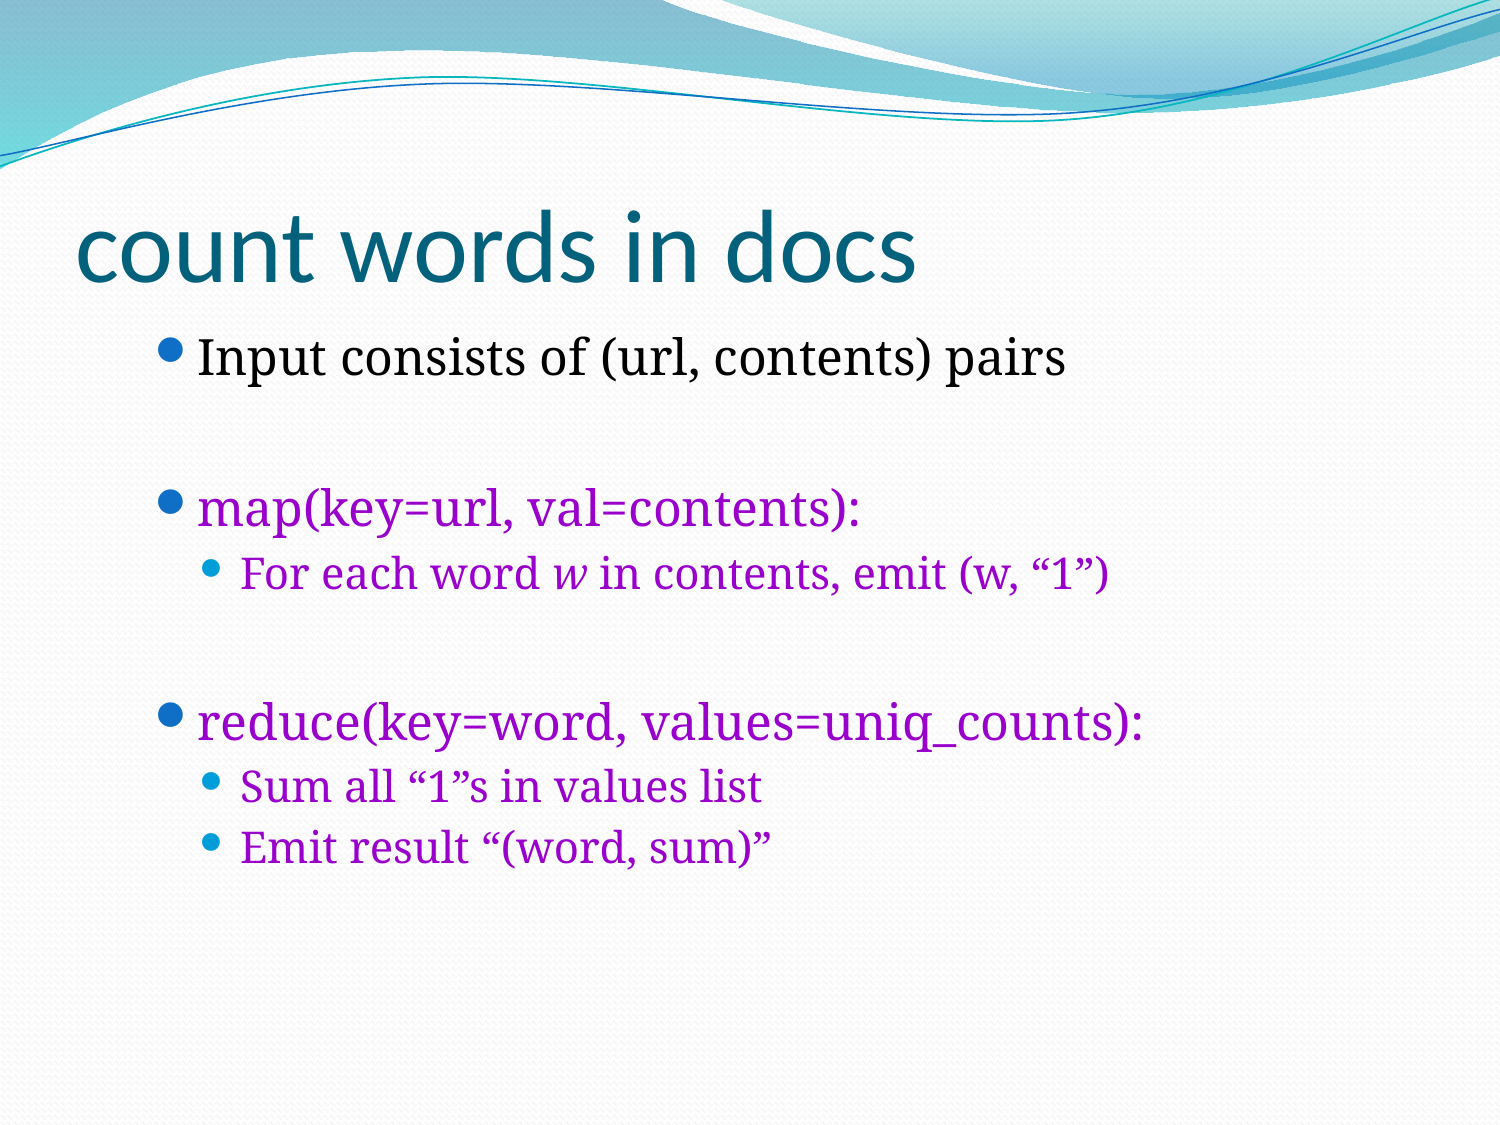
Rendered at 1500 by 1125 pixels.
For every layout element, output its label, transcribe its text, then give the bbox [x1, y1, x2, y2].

title count words in docs [74, 115, 1426, 304]
list Input consists of (url, contents) pairs map(key=url, val=contents): For each word w in contents, emit (w, “1”) reduce(key=word, values=uniq_counts): Sum all “1”s in values list Emit result “(word, sum)” [74, 317, 1426, 1038]
